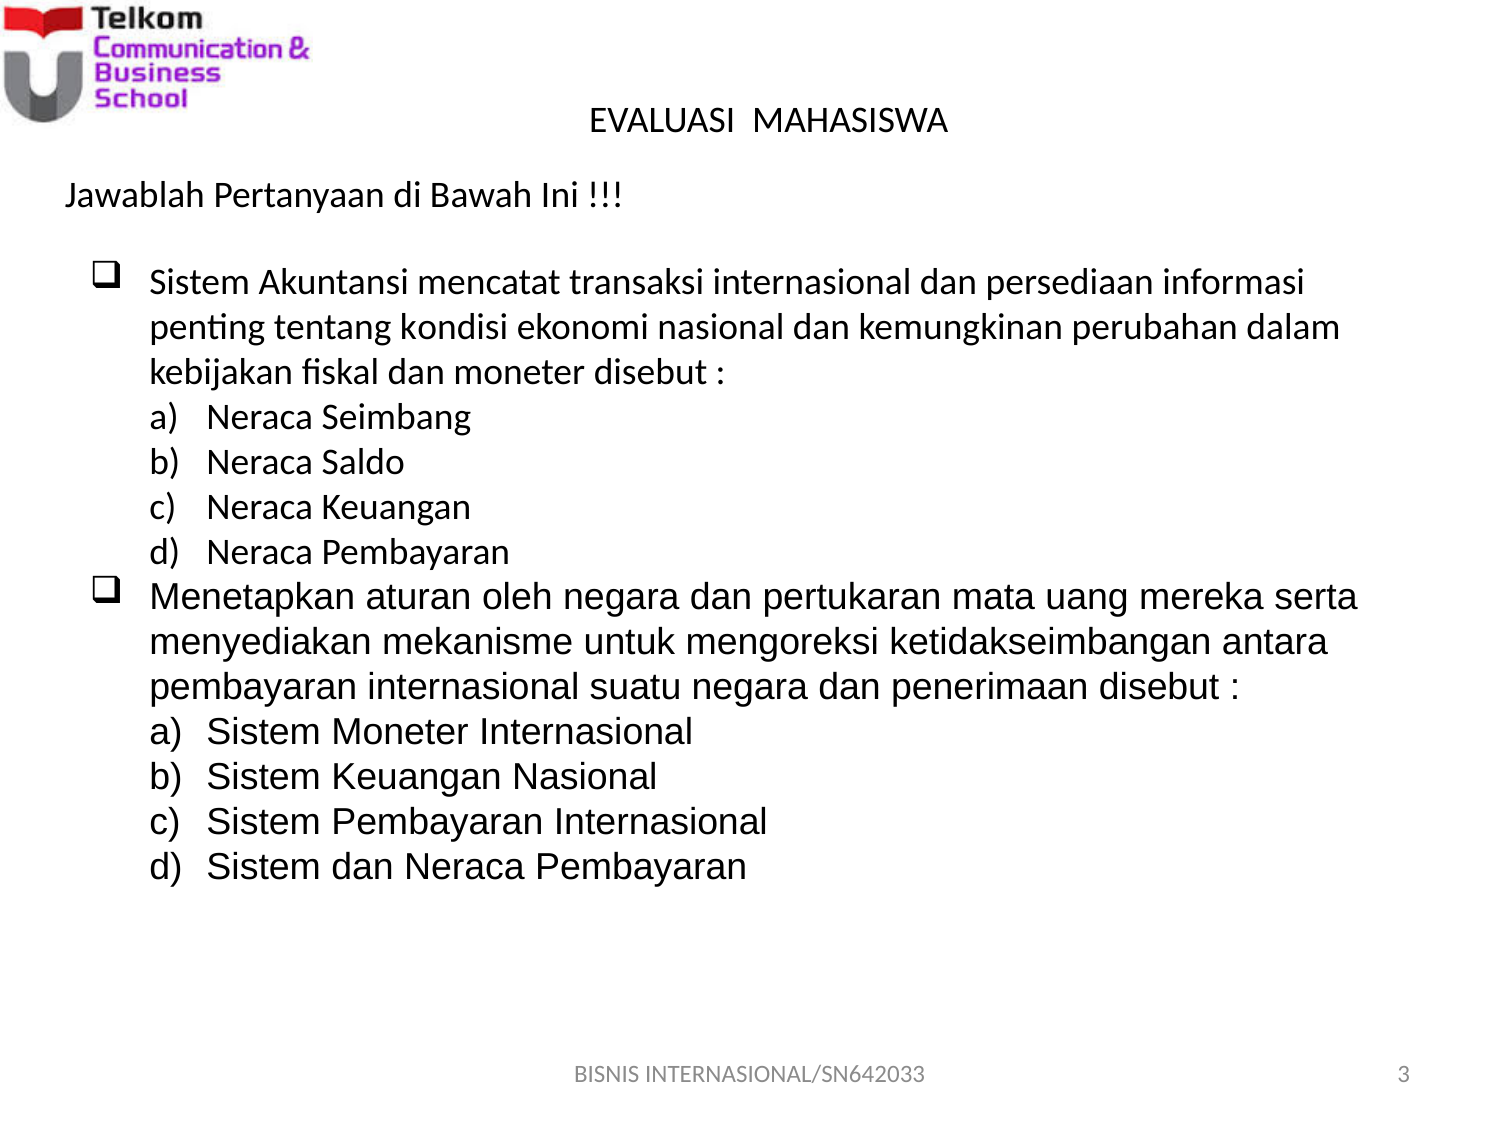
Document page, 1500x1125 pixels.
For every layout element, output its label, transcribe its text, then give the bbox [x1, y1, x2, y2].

picture [0, 0, 313, 129]
text_box Sistem Akuntansi mencatat transaksi internasional dan persediaan informasi penting tentang kondisi ekonomi nasional dan kemungkinan perubahan dalam kebijakan fiskal dan moneter disebut : Neraca Seimbang Neraca Saldo Neraca Keuangan Neraca Pembayaran Menetapkan aturan oleh negara dan pertukaran mata uang mereka serta menyediakan mekanisme untuk mengoreksi ketidakseimbangan antara pembayaran internasional suatu negara dan penerimaan disebut : Sistem Moneter Internasional Sistem Keuangan Nasional Sistem Pembayaran Internasional Sistem dan Neraca Pembayaran [74, 249, 1425, 985]
text_box EVALUASI MAHASISWA [237, 87, 1300, 148]
text_box Jawablah Pertanyaan di Bawah Ini !!! [49, 162, 1250, 223]
footer BISNIS INTERNASIONAL/SN642033 [512, 1042, 988, 1103]
slide_number 3 [1074, 1042, 1425, 1103]
